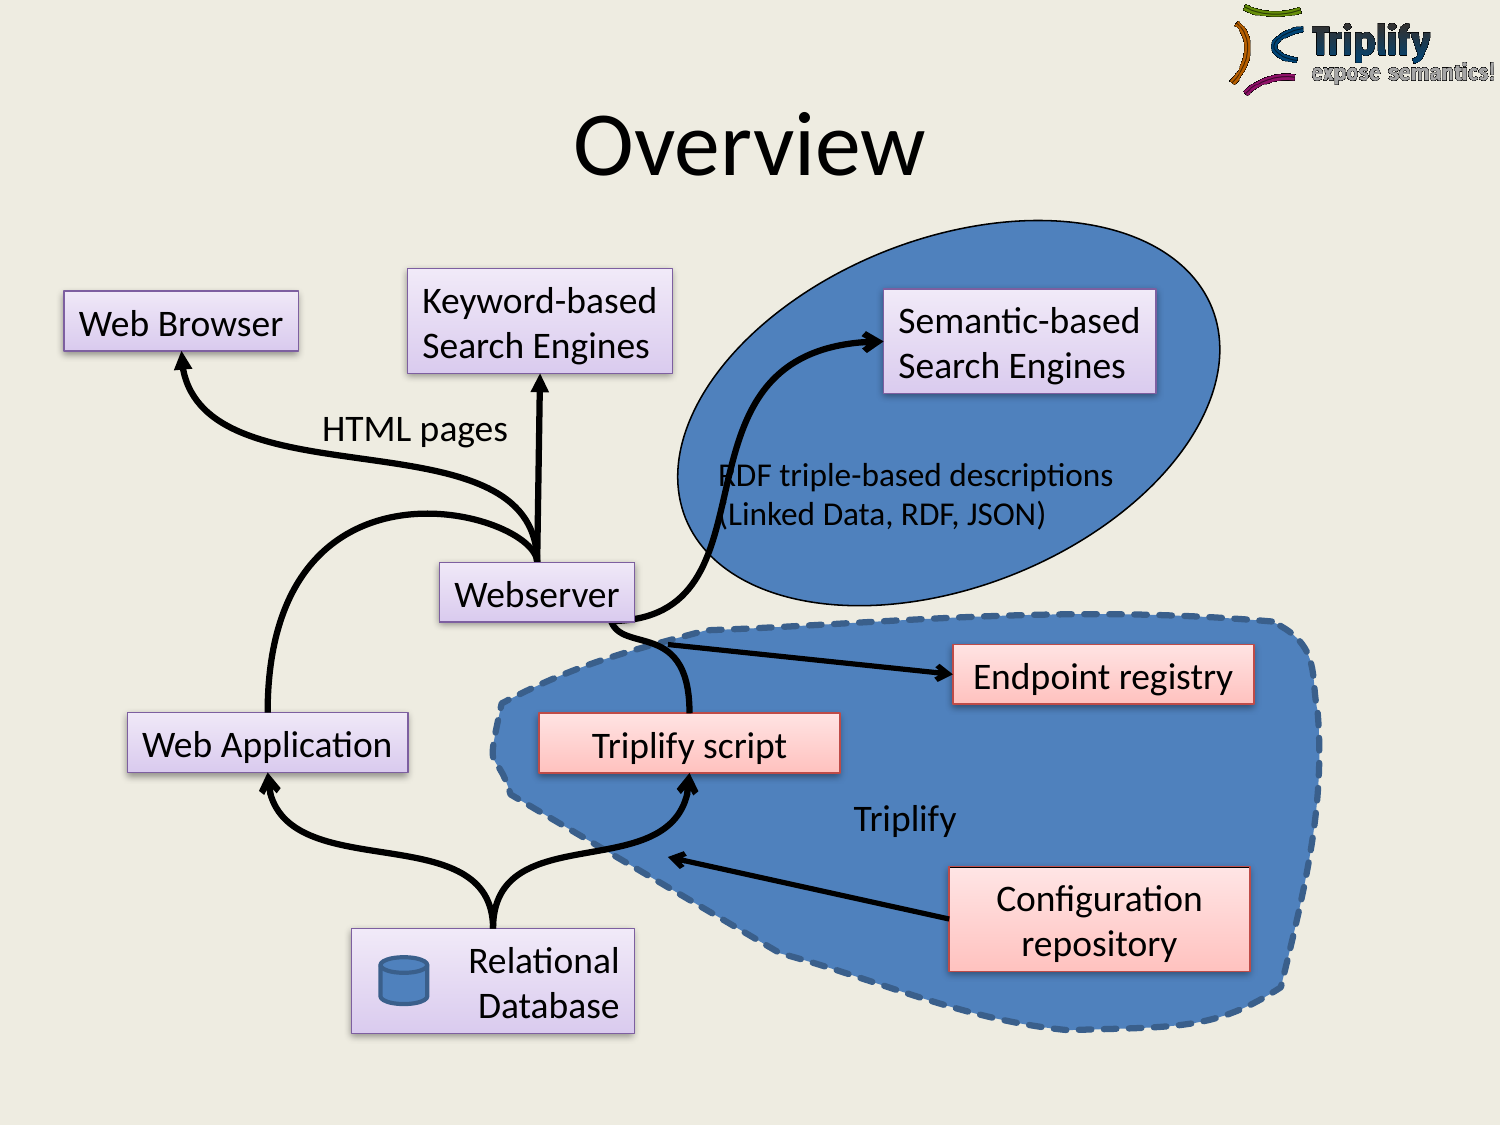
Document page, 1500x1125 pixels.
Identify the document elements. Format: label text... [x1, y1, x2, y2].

picture [1229, 4, 1494, 96]
text_box Webserver [483, 562, 597, 623]
text_box Endpoint registry [953, 644, 1255, 705]
title Overview [75, 45, 1425, 233]
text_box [599, 353, 878, 612]
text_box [597, 620, 702, 702]
text_box Triplify [490, 662, 598, 794]
text_box Configuration repository [948, 866, 1251, 972]
text_box Keyword-based Search Engines [407, 268, 673, 374]
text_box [302, 738, 459, 964]
text_box Semantic-based Search Engines [883, 288, 1157, 394]
text_box [378, 971, 430, 1007]
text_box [253, 278, 465, 636]
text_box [667, 644, 954, 698]
text_box [735, 233, 1220, 507]
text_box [513, 752, 669, 950]
text_box Triplify script [538, 712, 841, 774]
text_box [327, 502, 478, 773]
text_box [470, 468, 594, 472]
text_box Triplify [672, 612, 1322, 1033]
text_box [672, 856, 950, 920]
text_box RDF triple-based descriptions (Linked Data, RDF, JSON) [882, 445, 1129, 540]
text_box Web Application [127, 712, 321, 773]
text_box Relational Database [351, 928, 635, 1034]
text_box Web Browser [63, 290, 248, 352]
text_box [882, 540, 1083, 605]
text_box HTML pages [470, 397, 524, 457]
